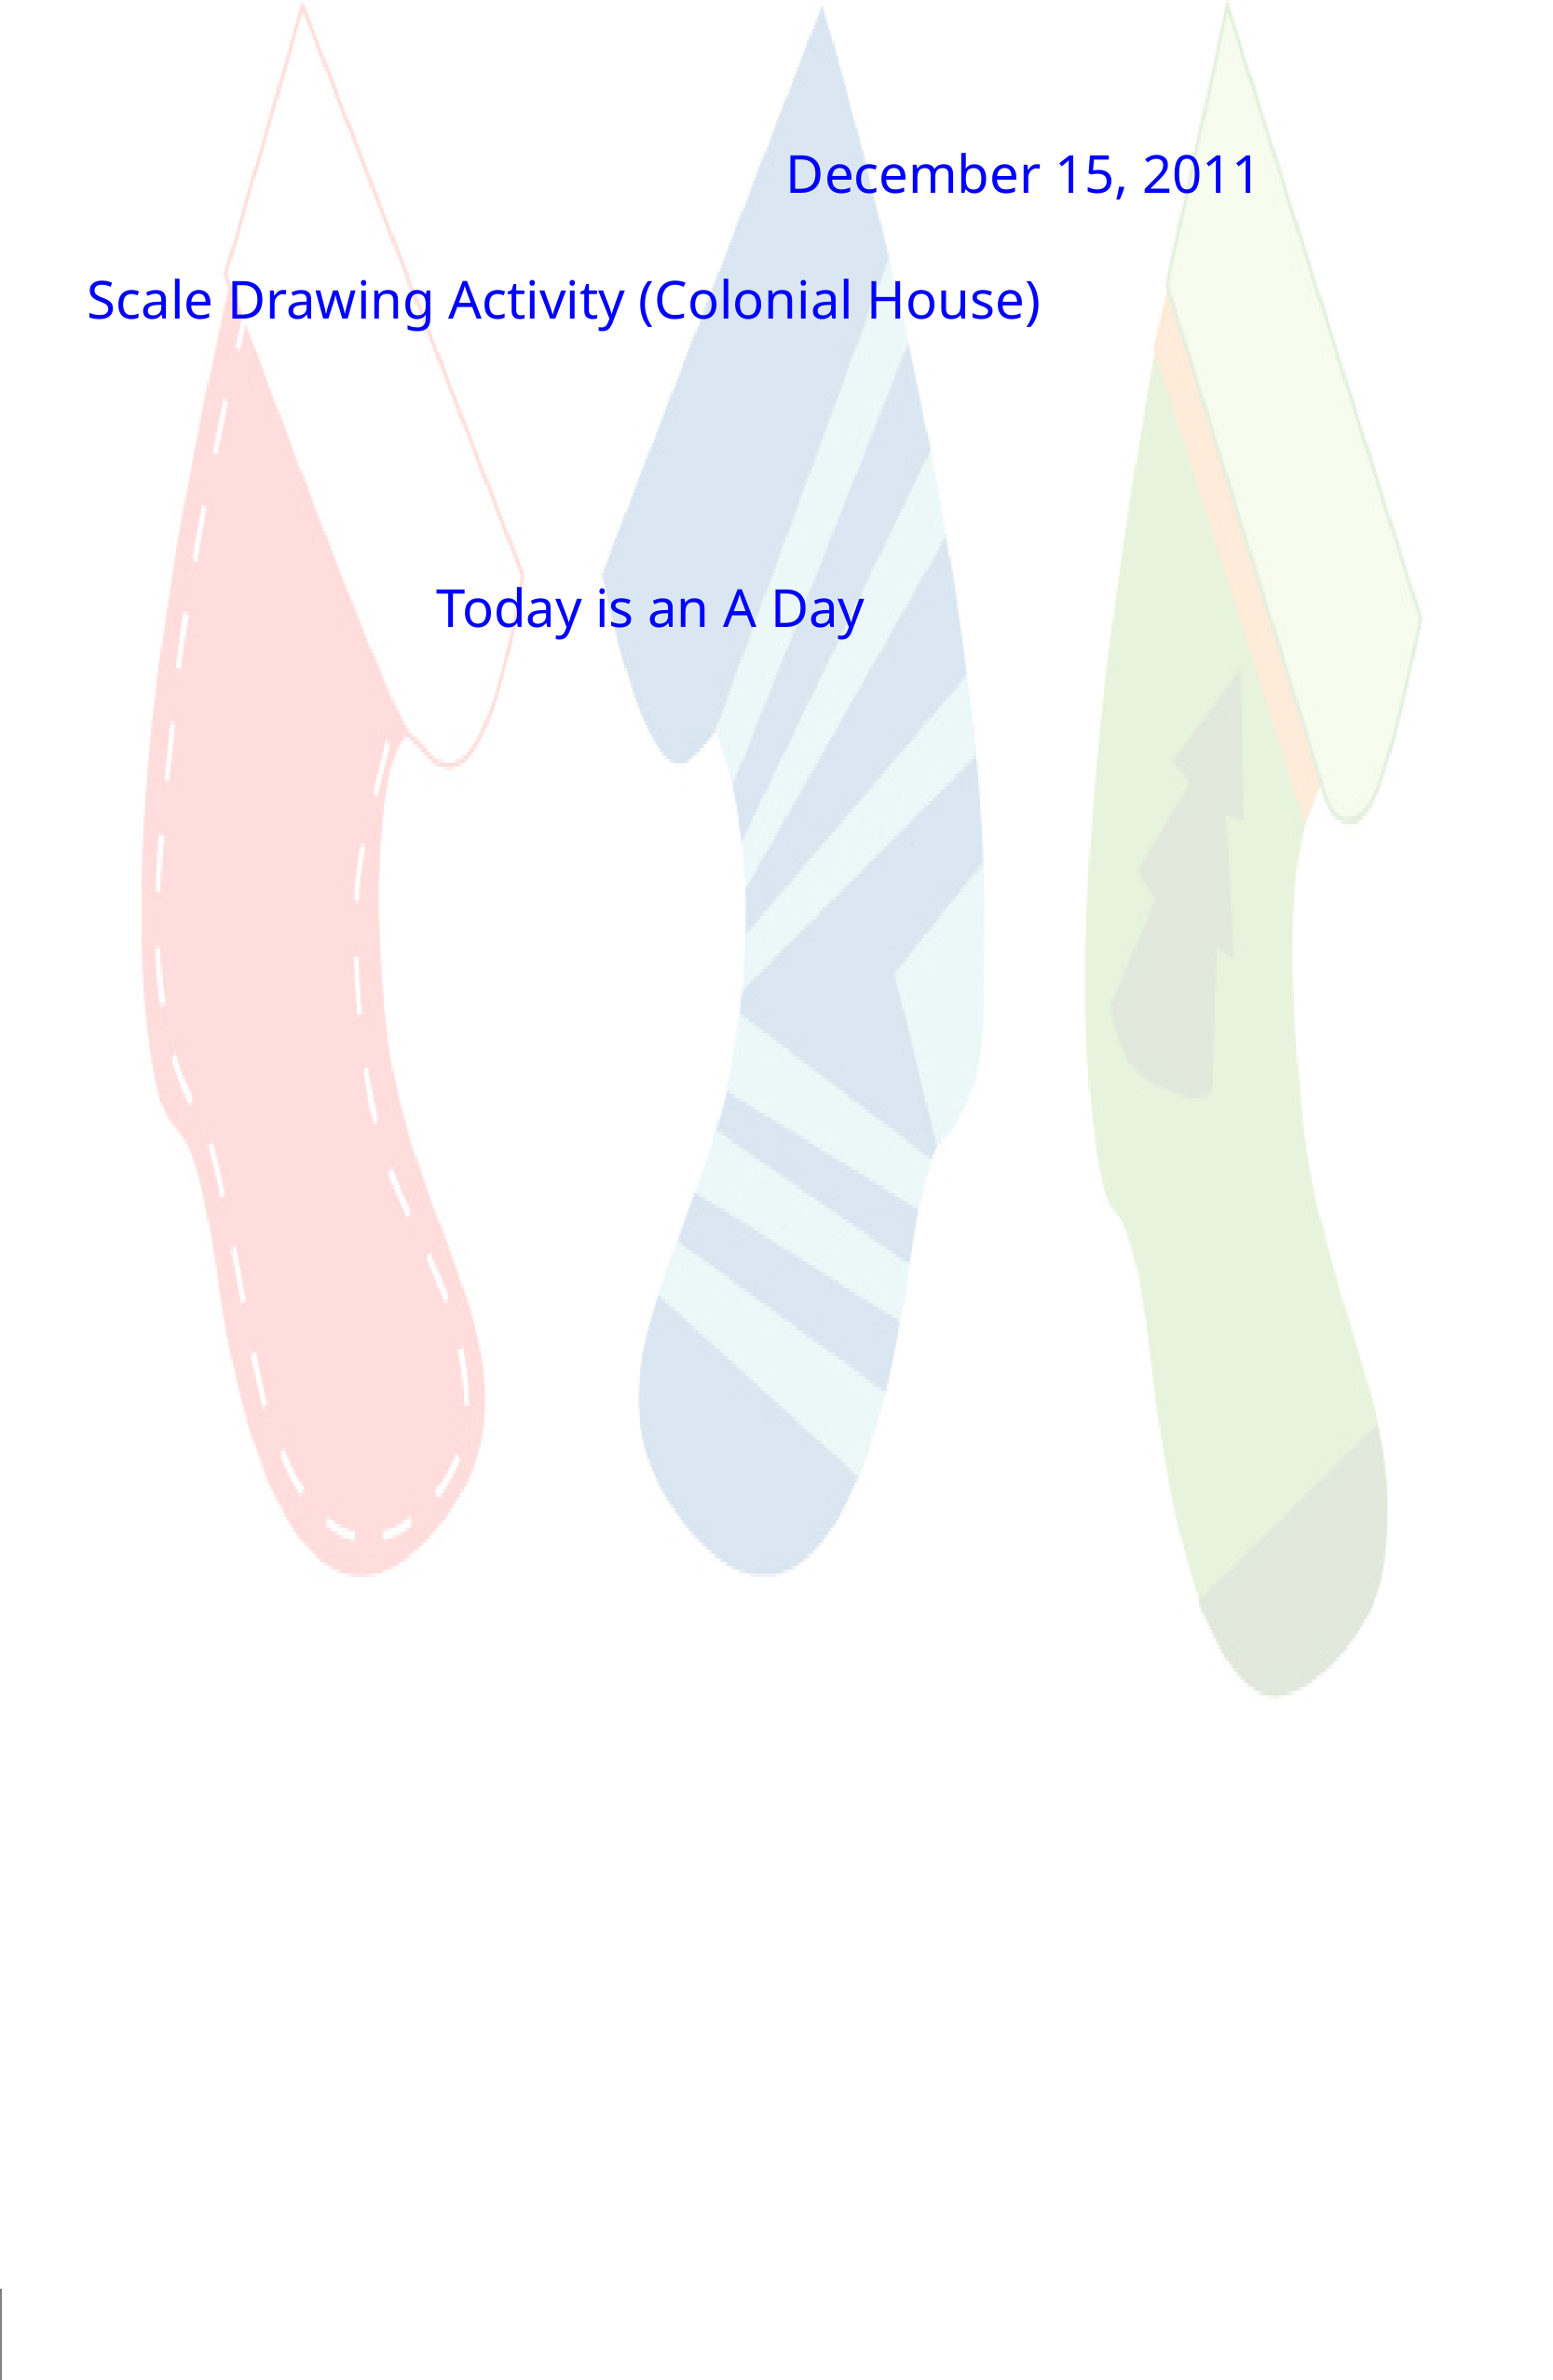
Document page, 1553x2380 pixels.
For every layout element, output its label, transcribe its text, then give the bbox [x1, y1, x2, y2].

text_box Today is an A Day [423, 568, 1103, 646]
text_box December 15, 2011 Scale Drawing Activity (Colonial House) [74, 63, 1359, 336]
picture [0, 0, 1553, 2380]
